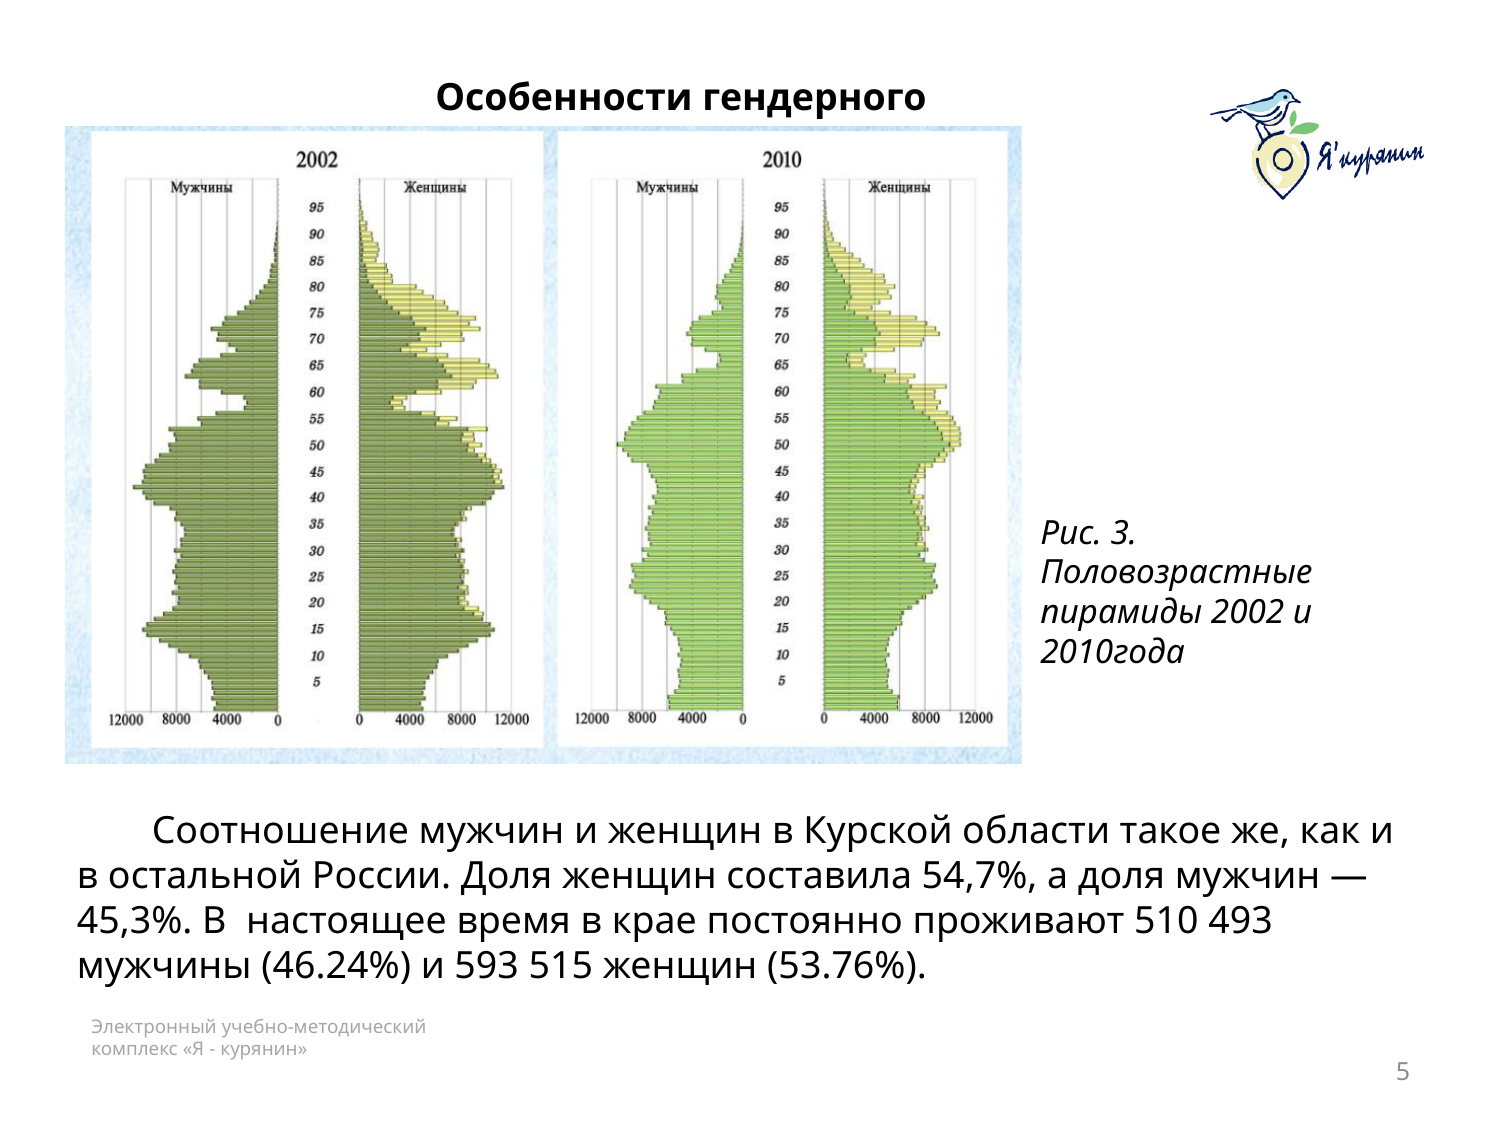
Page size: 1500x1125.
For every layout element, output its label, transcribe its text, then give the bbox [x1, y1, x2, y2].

text_box Особенности гендерного состава [303, 42, 986, 124]
text_box Рис. 3. Половозрастные пирамиды 2002 и 2010года [1026, 503, 1404, 678]
picture [1210, 89, 1424, 200]
picture [64, 125, 1022, 765]
slide_number 5 [1074, 1042, 1425, 1103]
text_box Соотношение мужчин и женщин в Курской области такое же, как и в остальной России. Доля женщин составила 54,7%, а доля мужчин — 45,3%. В настоящее время в крае постоянно проживают 510 493 мужчины (46.24%) и 593 515 женщин (53.76%). [62, 798, 1433, 994]
